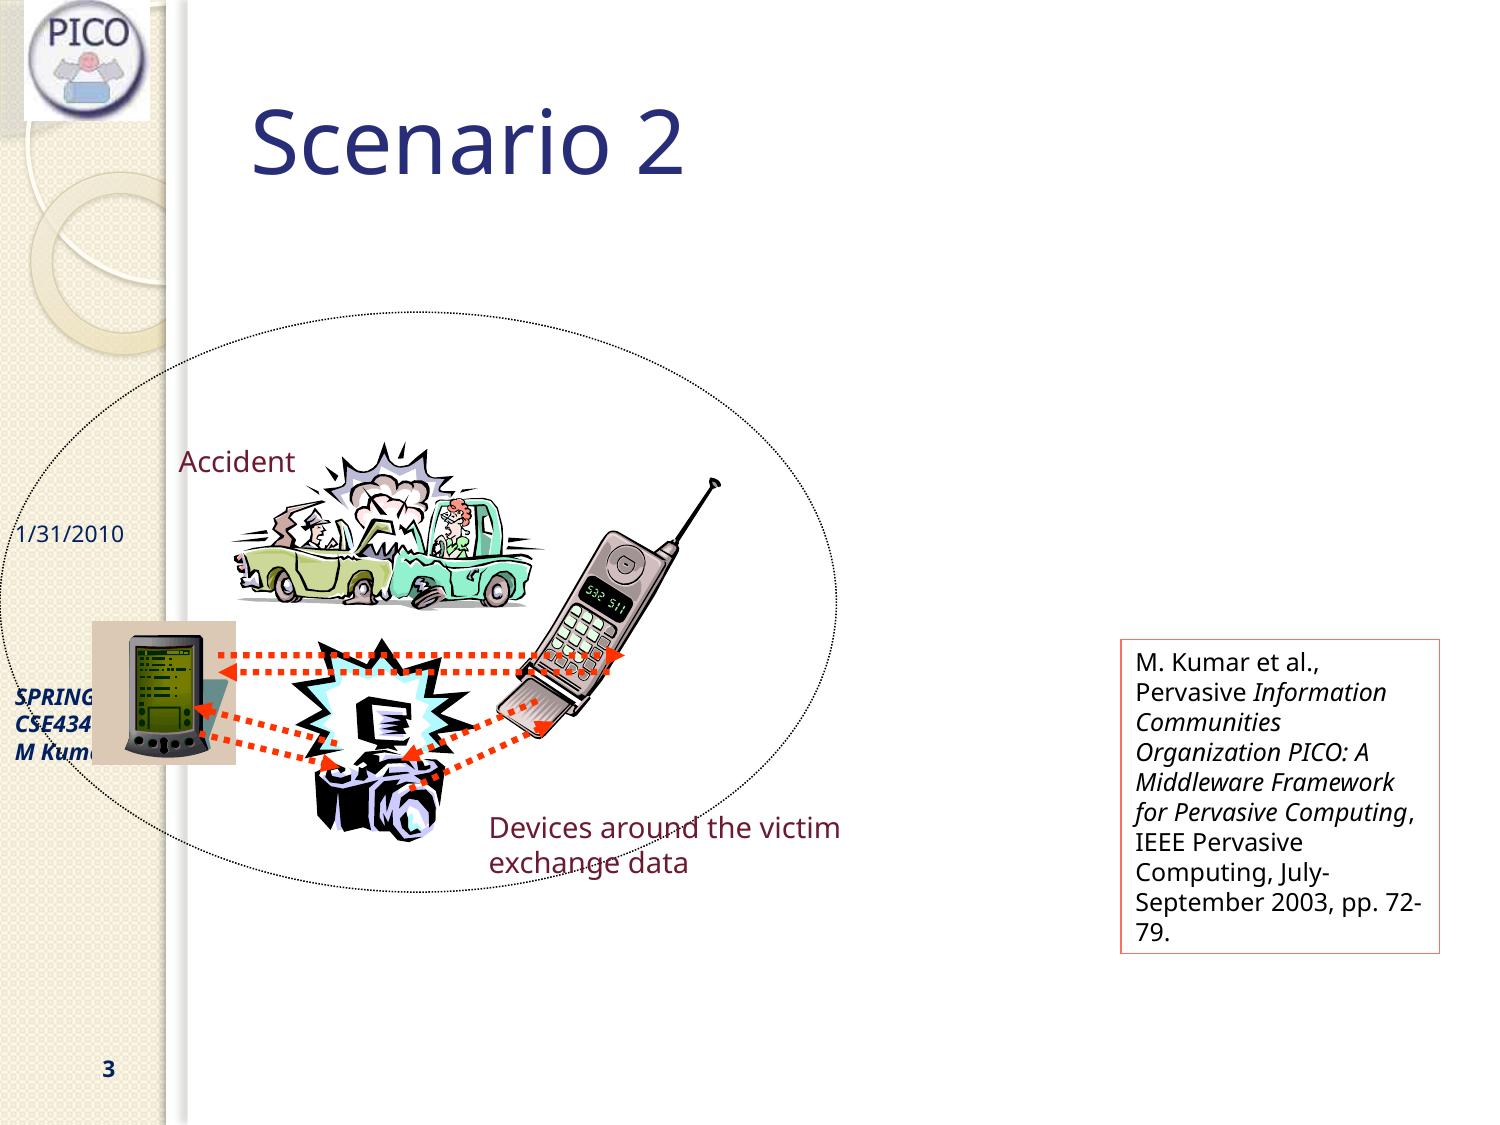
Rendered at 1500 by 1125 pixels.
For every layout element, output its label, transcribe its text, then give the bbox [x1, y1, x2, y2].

text_box Accident [163, 435, 321, 486]
title Scenario 2 [235, 45, 1466, 233]
picture [291, 636, 483, 845]
picture [230, 439, 724, 742]
text_box M. Kumar et al., Pervasive Information Communities Organization PICO: A Middleware Framework for Pervasive Computing, IEEE Pervasive Computing, July-September 2003, pp. 72-79. [1120, 639, 1440, 954]
text_box Devices around the victim exchange data [473, 802, 995, 887]
picture [91, 620, 237, 766]
picture [24, 0, 150, 121]
text_box [0, 312, 837, 893]
